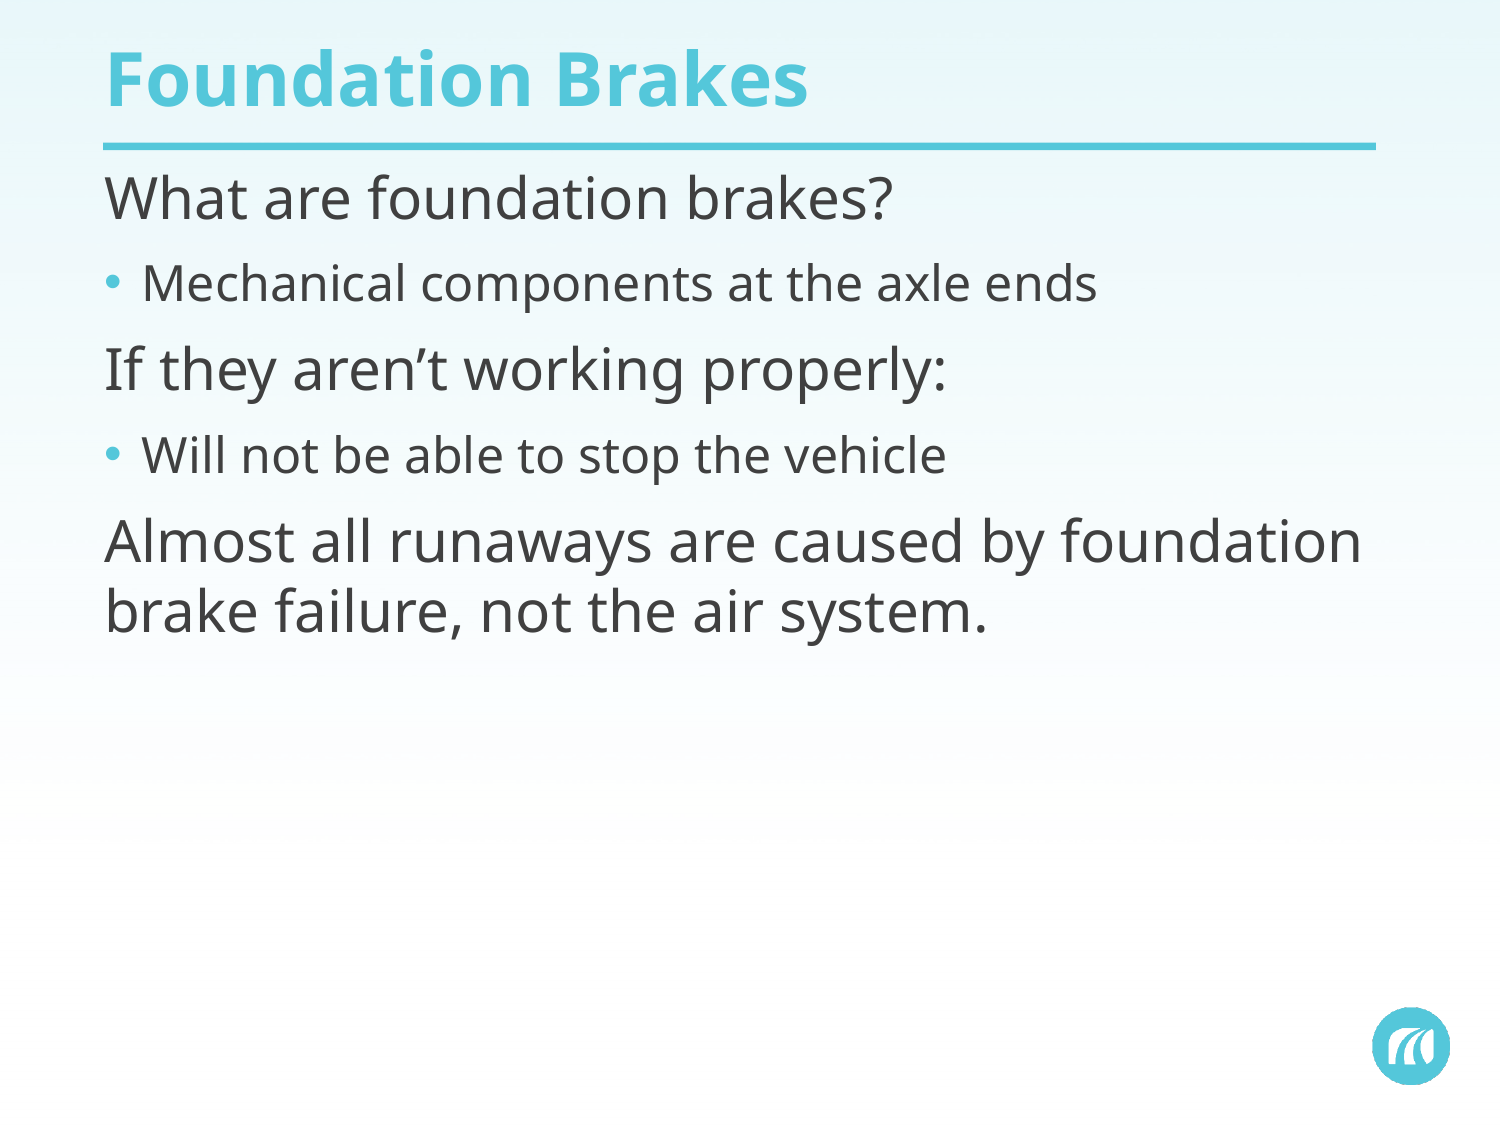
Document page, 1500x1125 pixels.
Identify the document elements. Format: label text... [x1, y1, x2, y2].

picture [1370, 1005, 1452, 1087]
title Foundation Brakes [89, 4, 1384, 153]
list What are foundation brakes? Mechanical components at the axle ends If they aren’t working properly: Will not be able to stop the vehicle Almost all runaways are caused by foundation brake failure, not the air system. [89, 153, 1384, 967]
